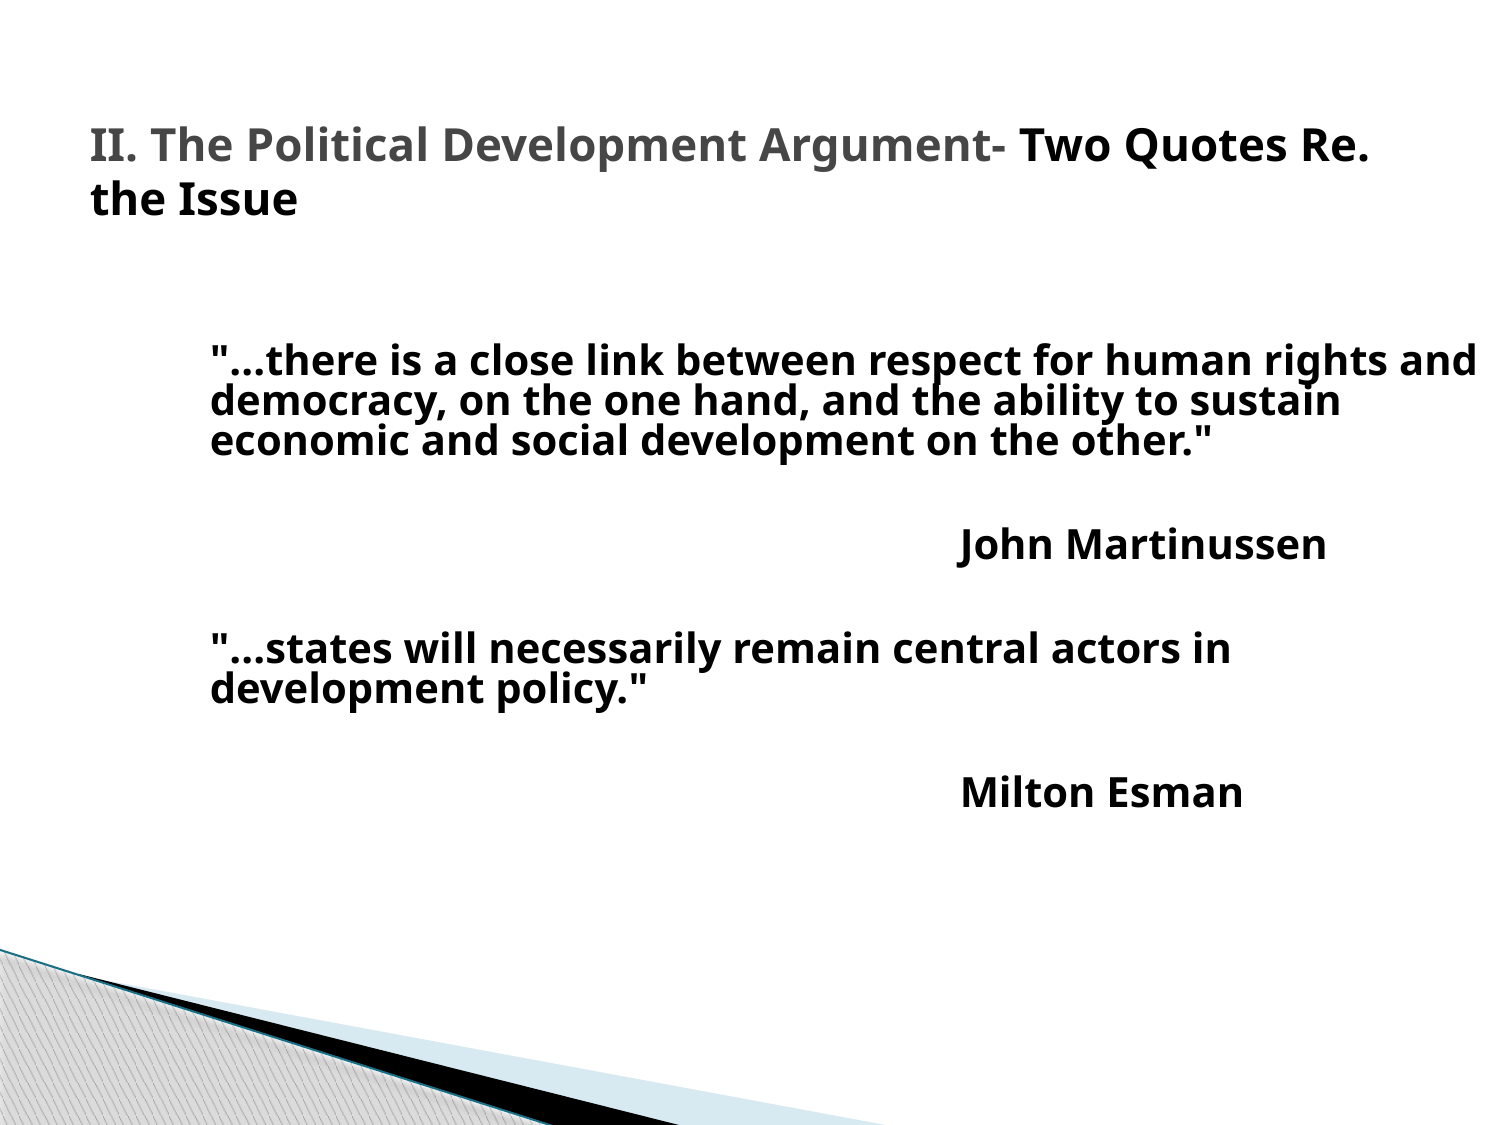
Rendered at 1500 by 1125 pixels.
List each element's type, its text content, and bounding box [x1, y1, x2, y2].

title II. The Political Development Argument- Two Quotes Re. the Issue [75, 45, 1425, 233]
list "...there is a close link between respect for human rights and democracy, on the one hand, and the ability to sustain economic and social development on the other." John Martinussen "...states will necessarily remain central actors in development policy." Milton Esman [150, 262, 1500, 1005]
